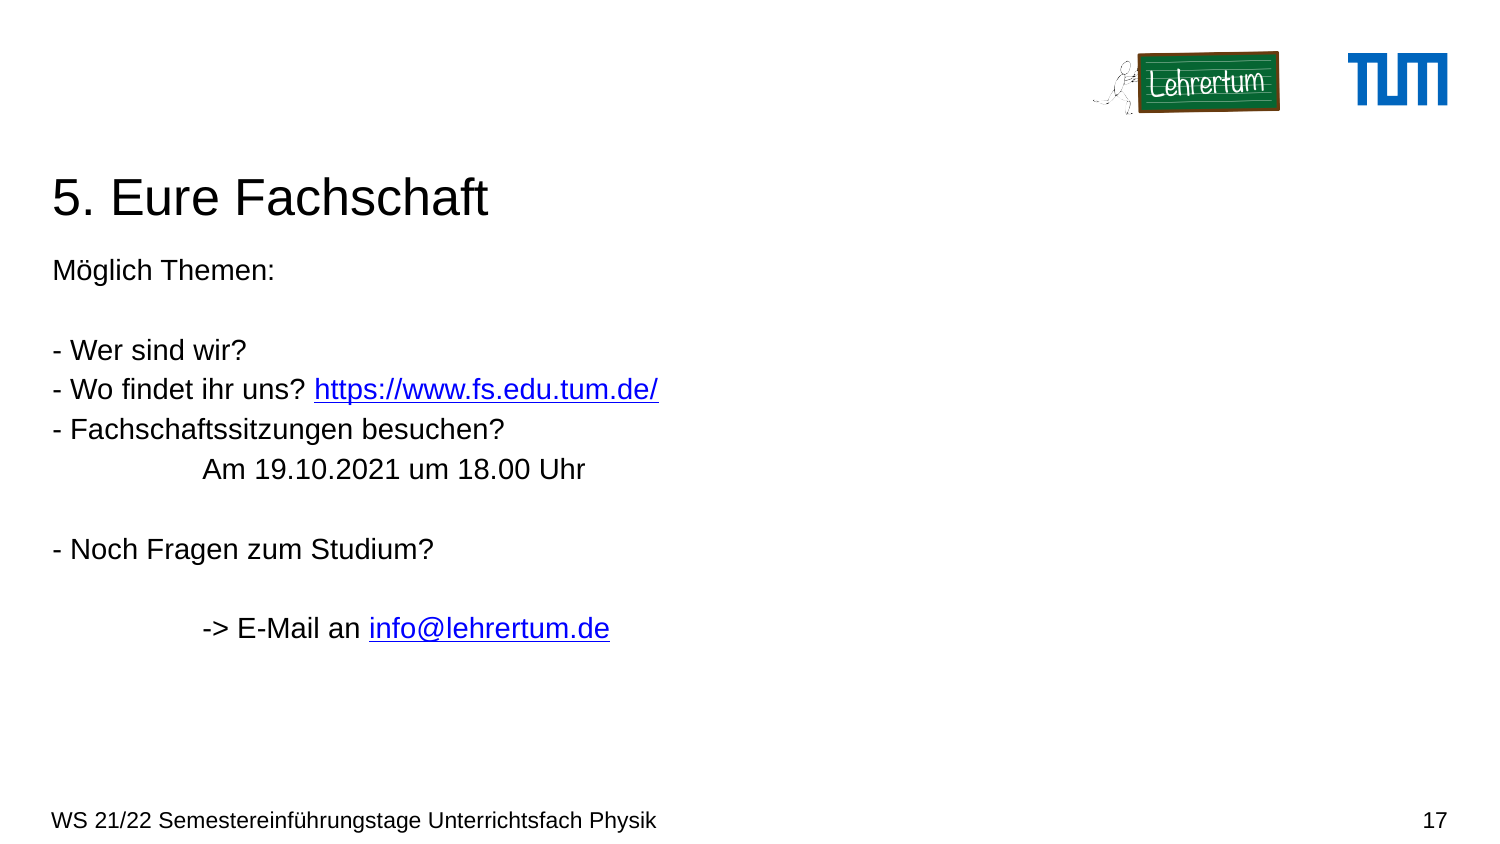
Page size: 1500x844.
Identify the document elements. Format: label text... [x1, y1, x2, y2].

slide_number 17 [1112, 796, 1448, 842]
picture [1093, 51, 1280, 116]
list Möglich Themen: - Wer sind wir? - Wo findet ihr uns? https://www.fs.edu.tum.de/ - Fachschaftssitzungen besuchen? Am 19.10.2021 um 18.00 Uhr - Noch Fragen zum Studium? -> E-Mail an info@lehrertum.de [52, 246, 1112, 796]
footer WS 21/22 Semestereinführungstage Unterrichtsfach Physik [51, 796, 1112, 842]
title 5. Eure Fachschaft [52, 159, 1449, 223]
